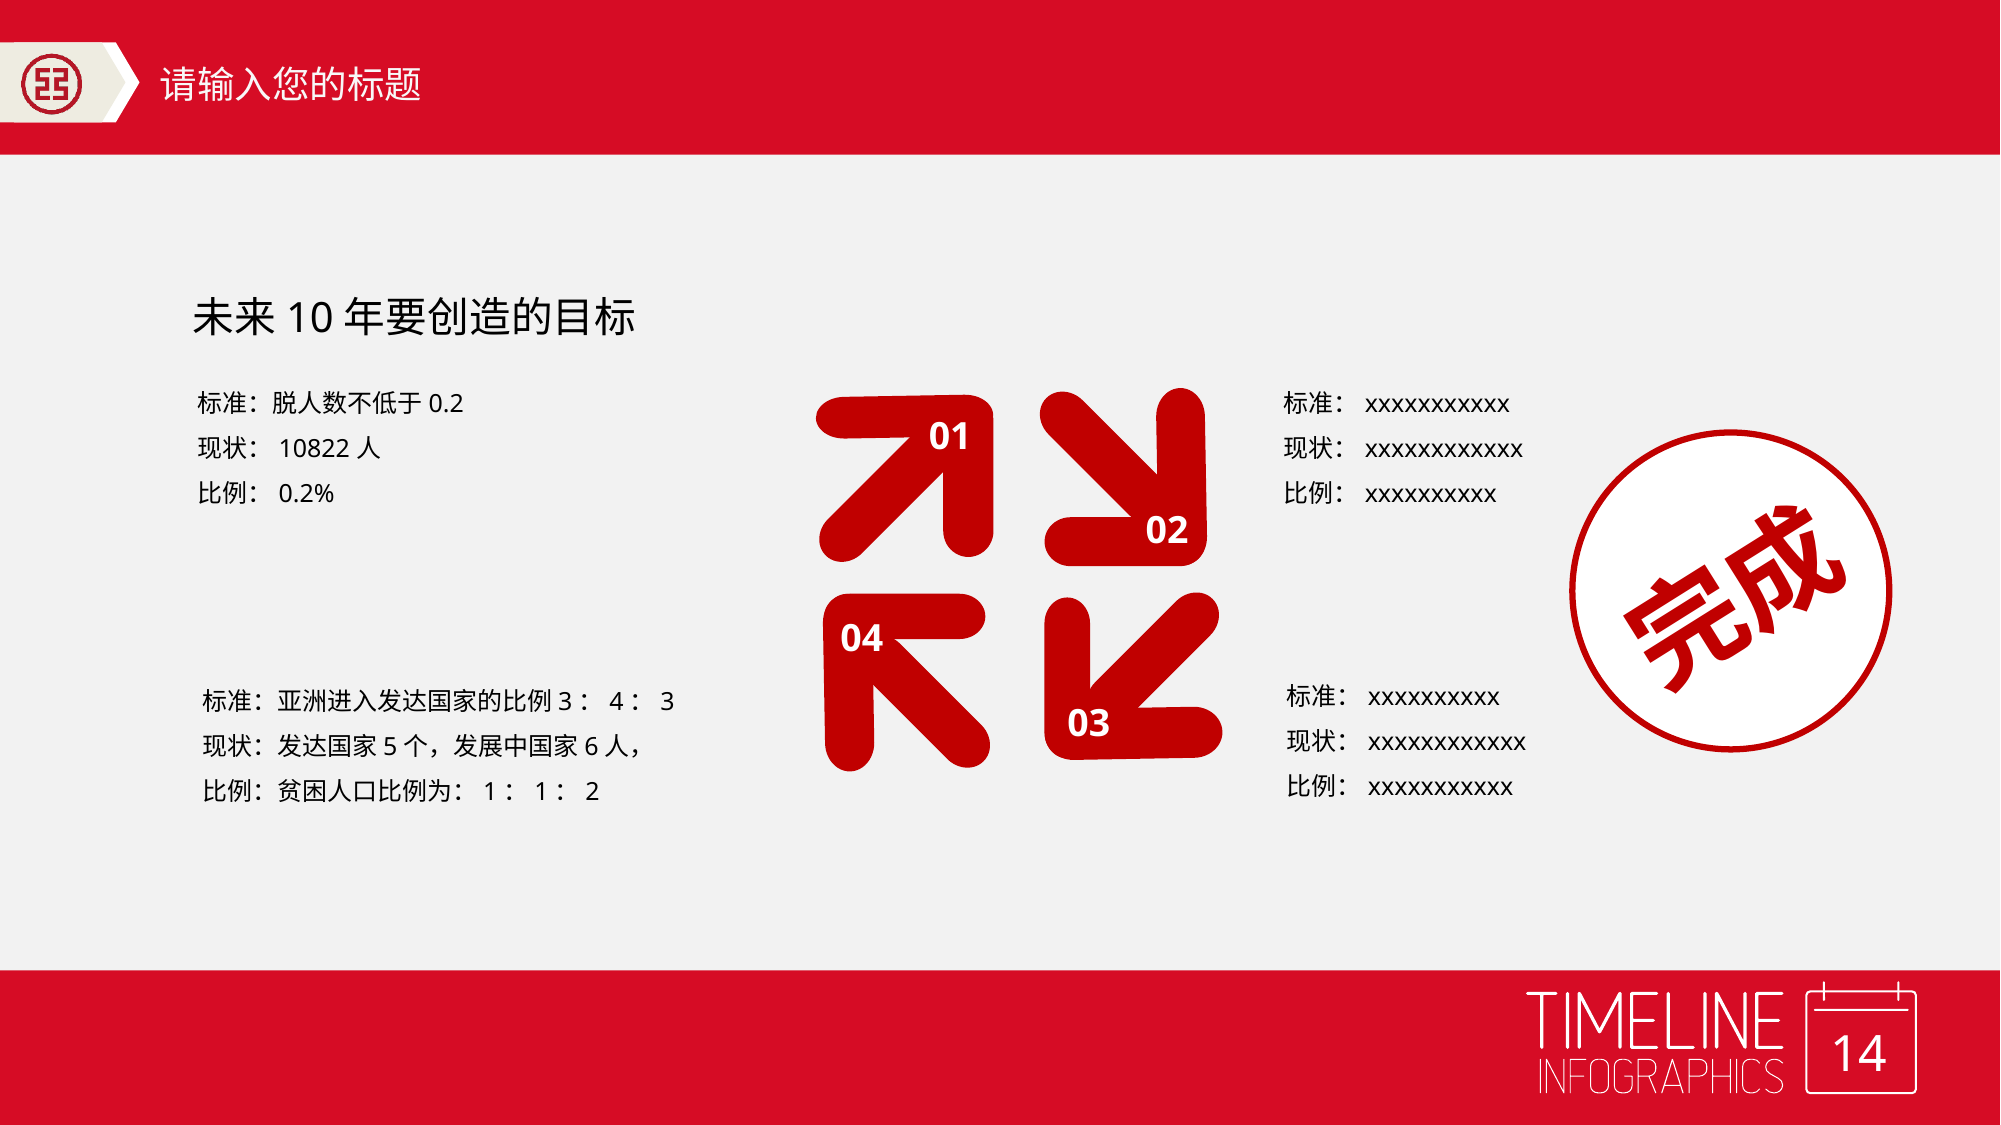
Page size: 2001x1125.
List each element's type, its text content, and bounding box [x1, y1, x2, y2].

text_box [0, 154, 2000, 971]
text_box [1156, 388, 1206, 475]
text_box 14 [1815, 1013, 1925, 1089]
picture [19, 52, 82, 116]
text_box [0, 42, 126, 123]
text_box [1806, 991, 1916, 1094]
text_box 01 [913, 382, 993, 465]
text_box 标准：亚洲进入发达国家的比例3：4：3 现状：发达国家5个，发展中国家6人， 比例：贫困人口比例为：1：1：2 [187, 662, 825, 813]
text_box [1044, 517, 1199, 567]
text_box 04 [825, 584, 905, 667]
text_box [819, 434, 943, 562]
text_box [815, 395, 913, 439]
text_box [1044, 597, 1091, 759]
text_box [1539, 1058, 1784, 1094]
text_box [102, 42, 140, 123]
text_box 请输入您的标题 [145, 53, 438, 114]
text_box [825, 667, 875, 772]
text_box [1525, 991, 1784, 1050]
text_box [905, 593, 986, 640]
text_box [1109, 592, 1219, 714]
text_box 03 [1052, 668, 1132, 751]
text_box 02 [1130, 475, 1210, 559]
text_box [859, 648, 990, 768]
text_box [1572, 432, 1890, 750]
text_box [1039, 391, 1158, 516]
text_box 未来10年要创造的目标 [177, 258, 651, 349]
text_box 标准：xxxxxxxxxxx 现状：xxxxxxxxxxxx 比例：xxxxxxxxxx [1269, 365, 1865, 515]
text_box [1065, 706, 1223, 760]
text_box 标准：脱人数不低于0.2 现状：10822人 比例：0.2% [183, 365, 778, 515]
text_box [943, 416, 994, 557]
text_box 标准：xxxxxxxxxx 现状：xxxxxxxxxxxx 比例：xxxxxxxxxxx [1272, 658, 1865, 808]
